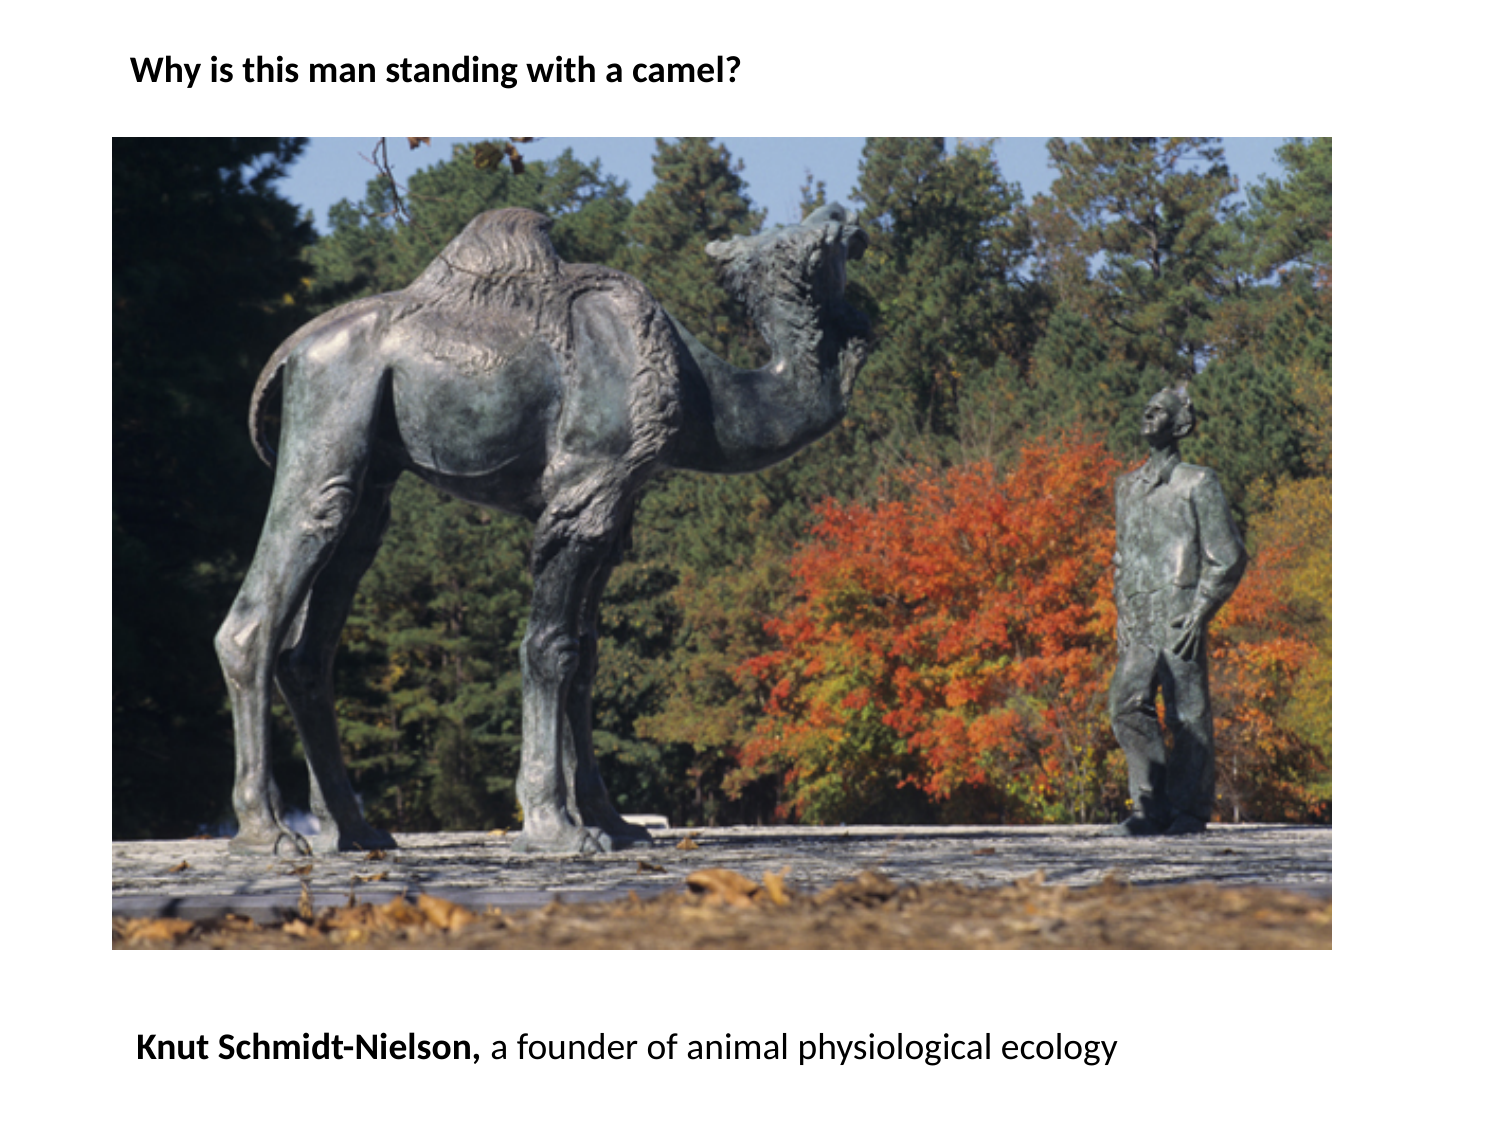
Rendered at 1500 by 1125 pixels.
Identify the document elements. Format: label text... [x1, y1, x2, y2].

text_box Why is this man standing with a camel? [115, 37, 767, 98]
text_box Knut Schmidt-Nielson, a founder of animal physiological ecology [121, 1014, 1134, 1075]
picture [112, 137, 1332, 951]
